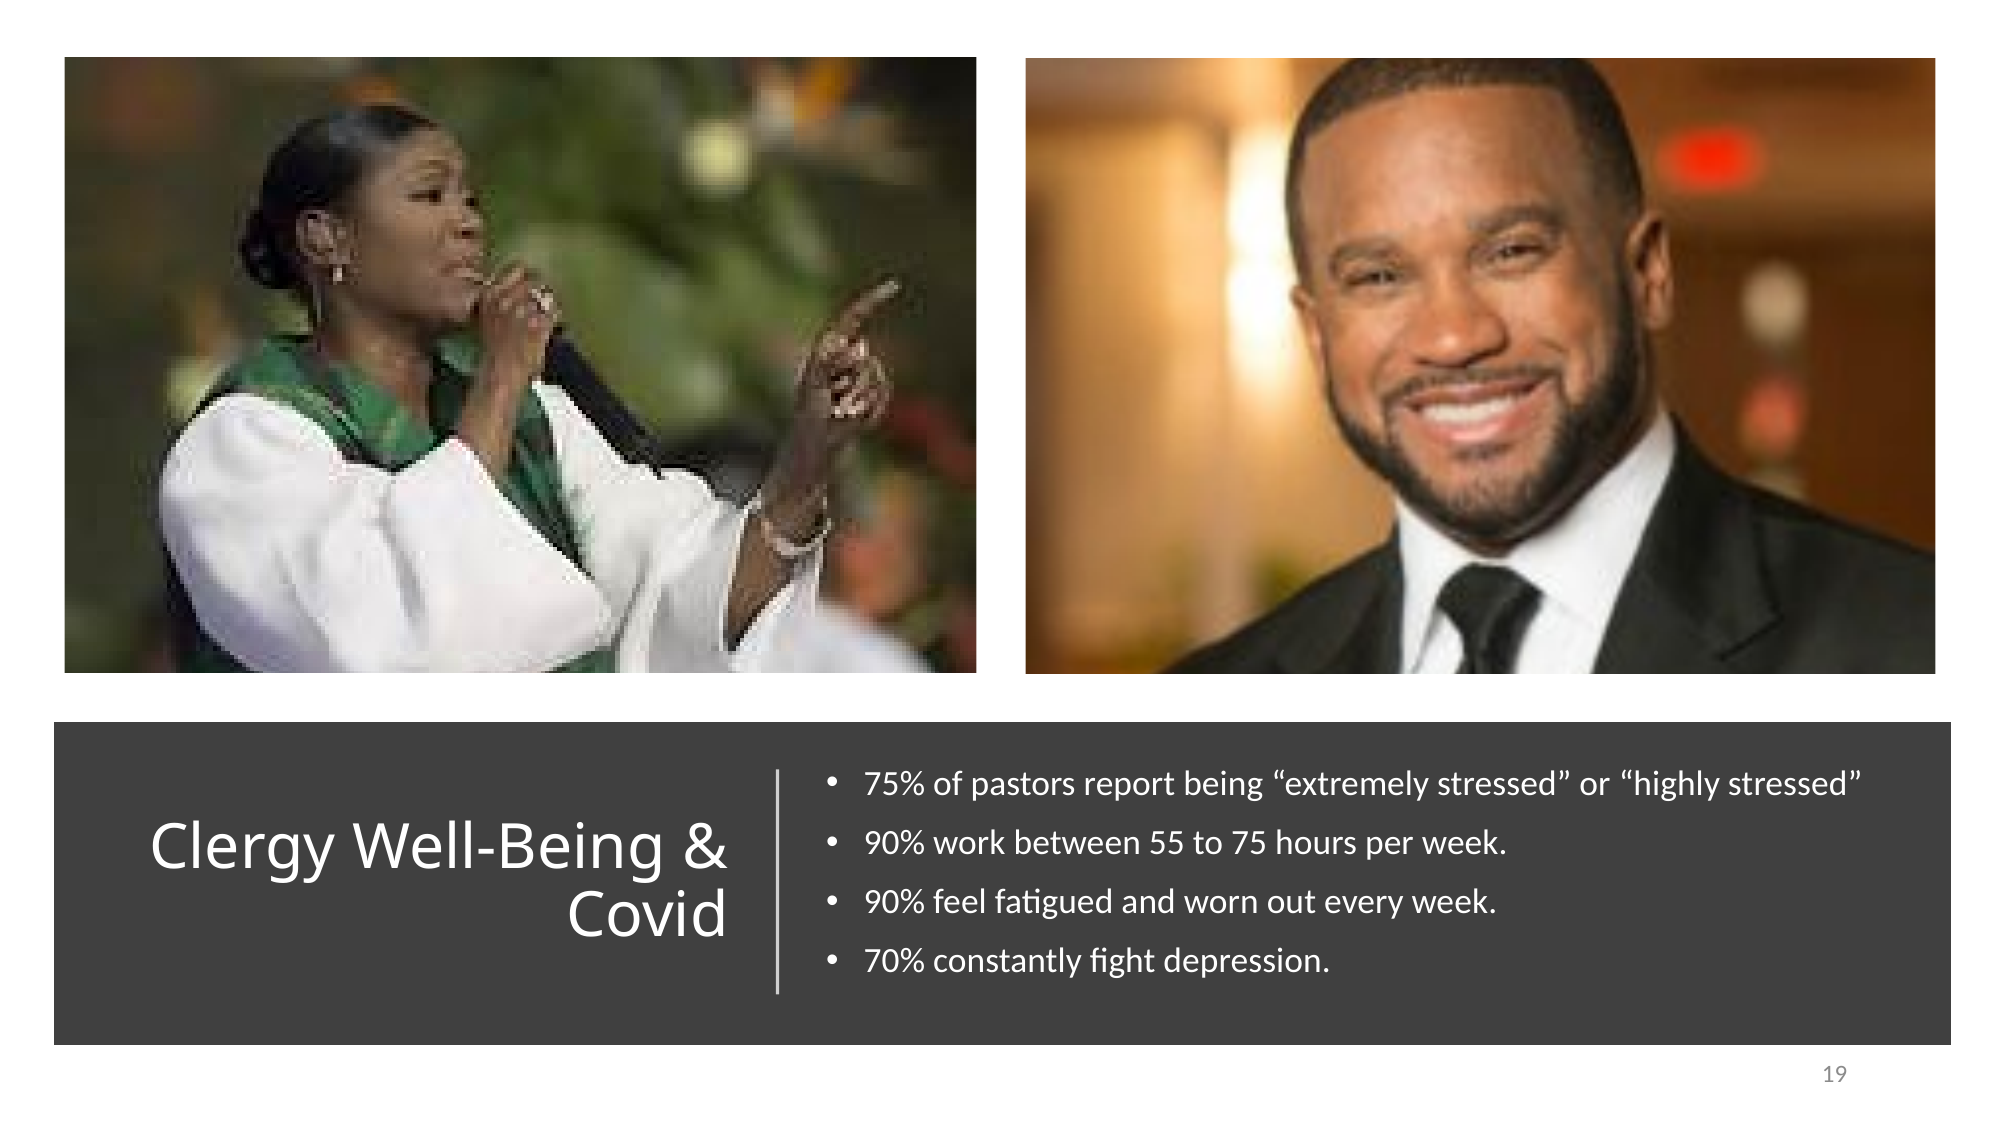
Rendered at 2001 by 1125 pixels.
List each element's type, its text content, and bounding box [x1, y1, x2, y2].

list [1025, 58, 1936, 674]
title Clergy Well-Being & Covid [106, 757, 744, 1008]
list 75% of pastors report being “extremely stressed” or “highly stressed” 90% work between 55 to 75 hours per week. 90% feel fatigued and worn out every week. 70% constantly fight depression. [811, 757, 1896, 1008]
slide_number 19 [1412, 1042, 1863, 1103]
picture [64, 57, 977, 673]
text_box [63, 731, 1942, 1036]
